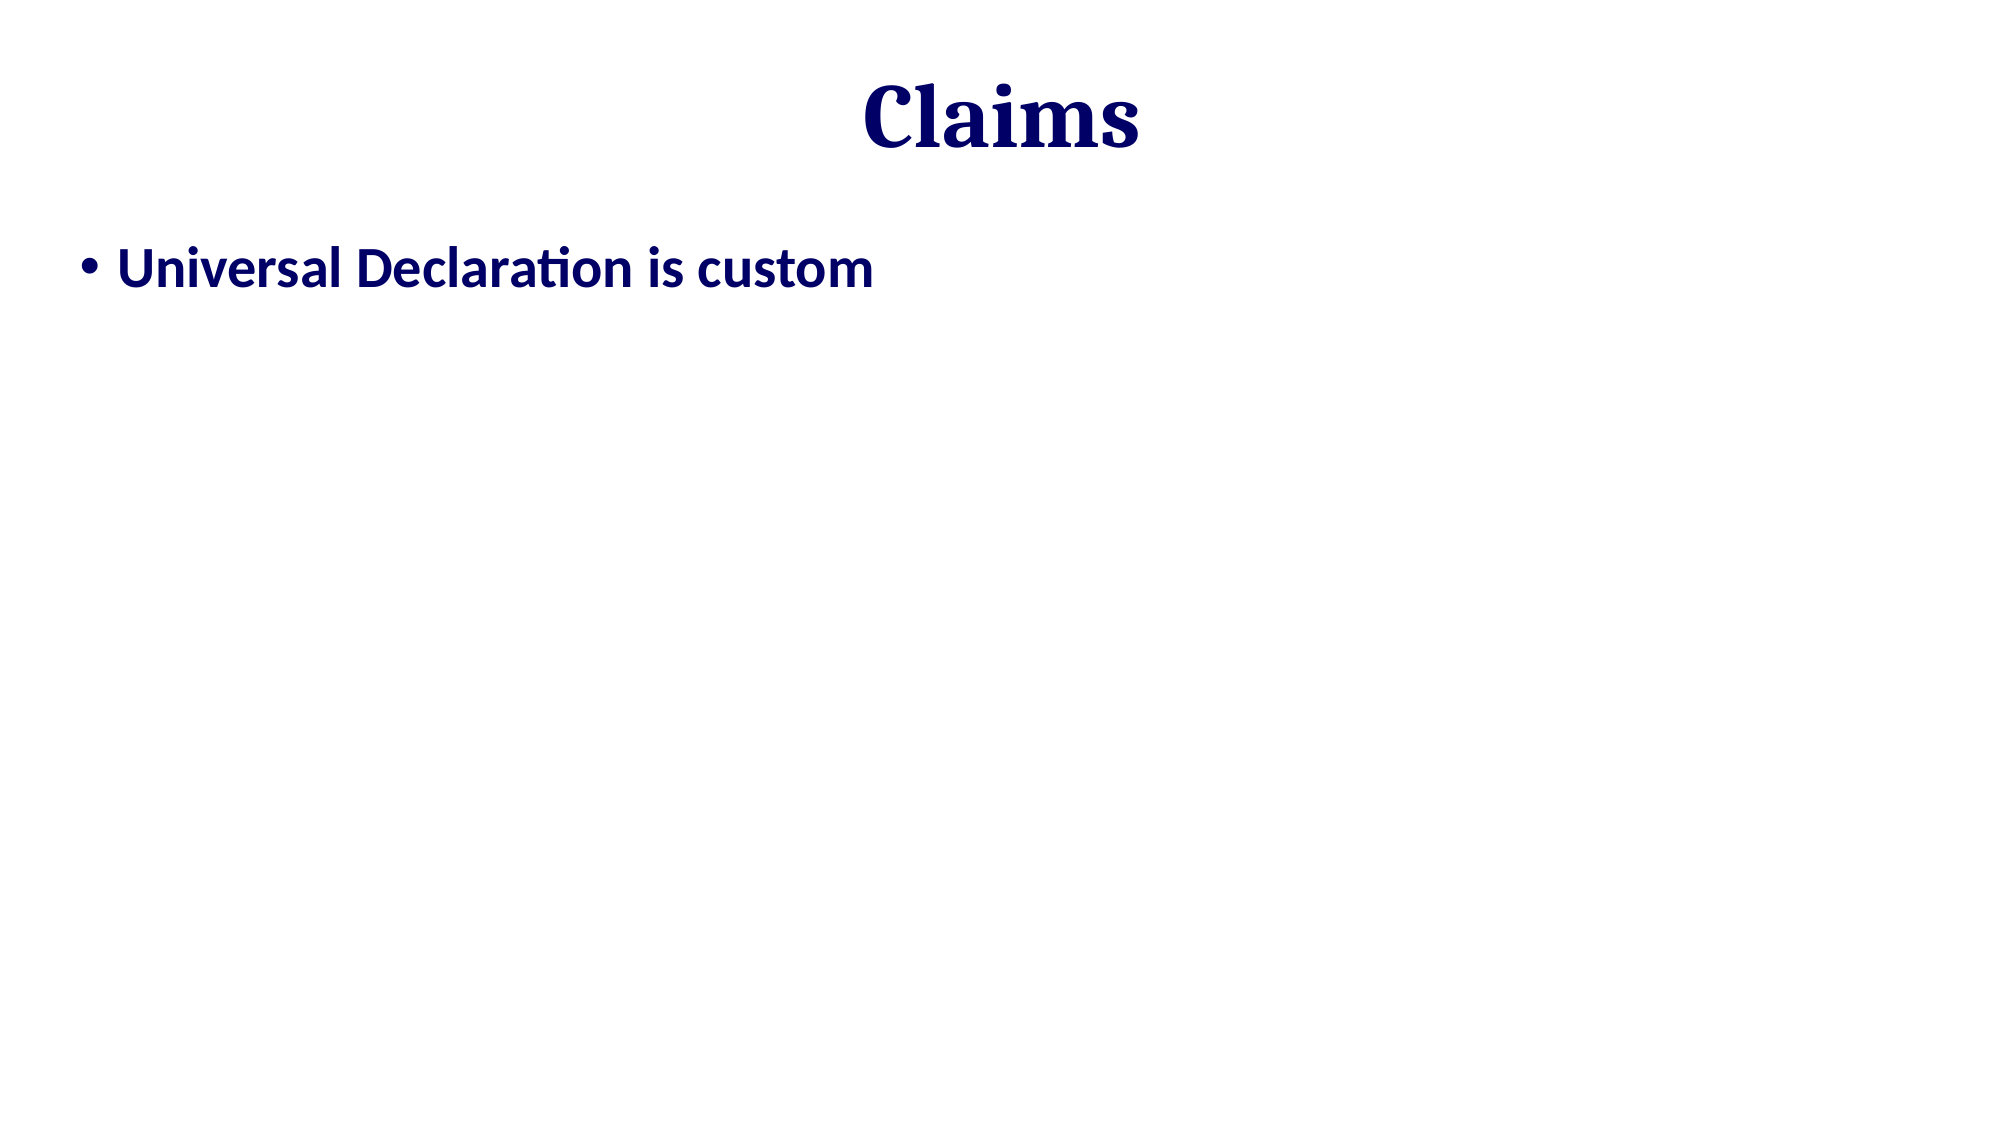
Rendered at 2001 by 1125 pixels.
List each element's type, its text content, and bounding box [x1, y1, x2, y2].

title Claims [64, 59, 1941, 177]
list Universal Declaration is custom [64, 229, 1941, 1014]
